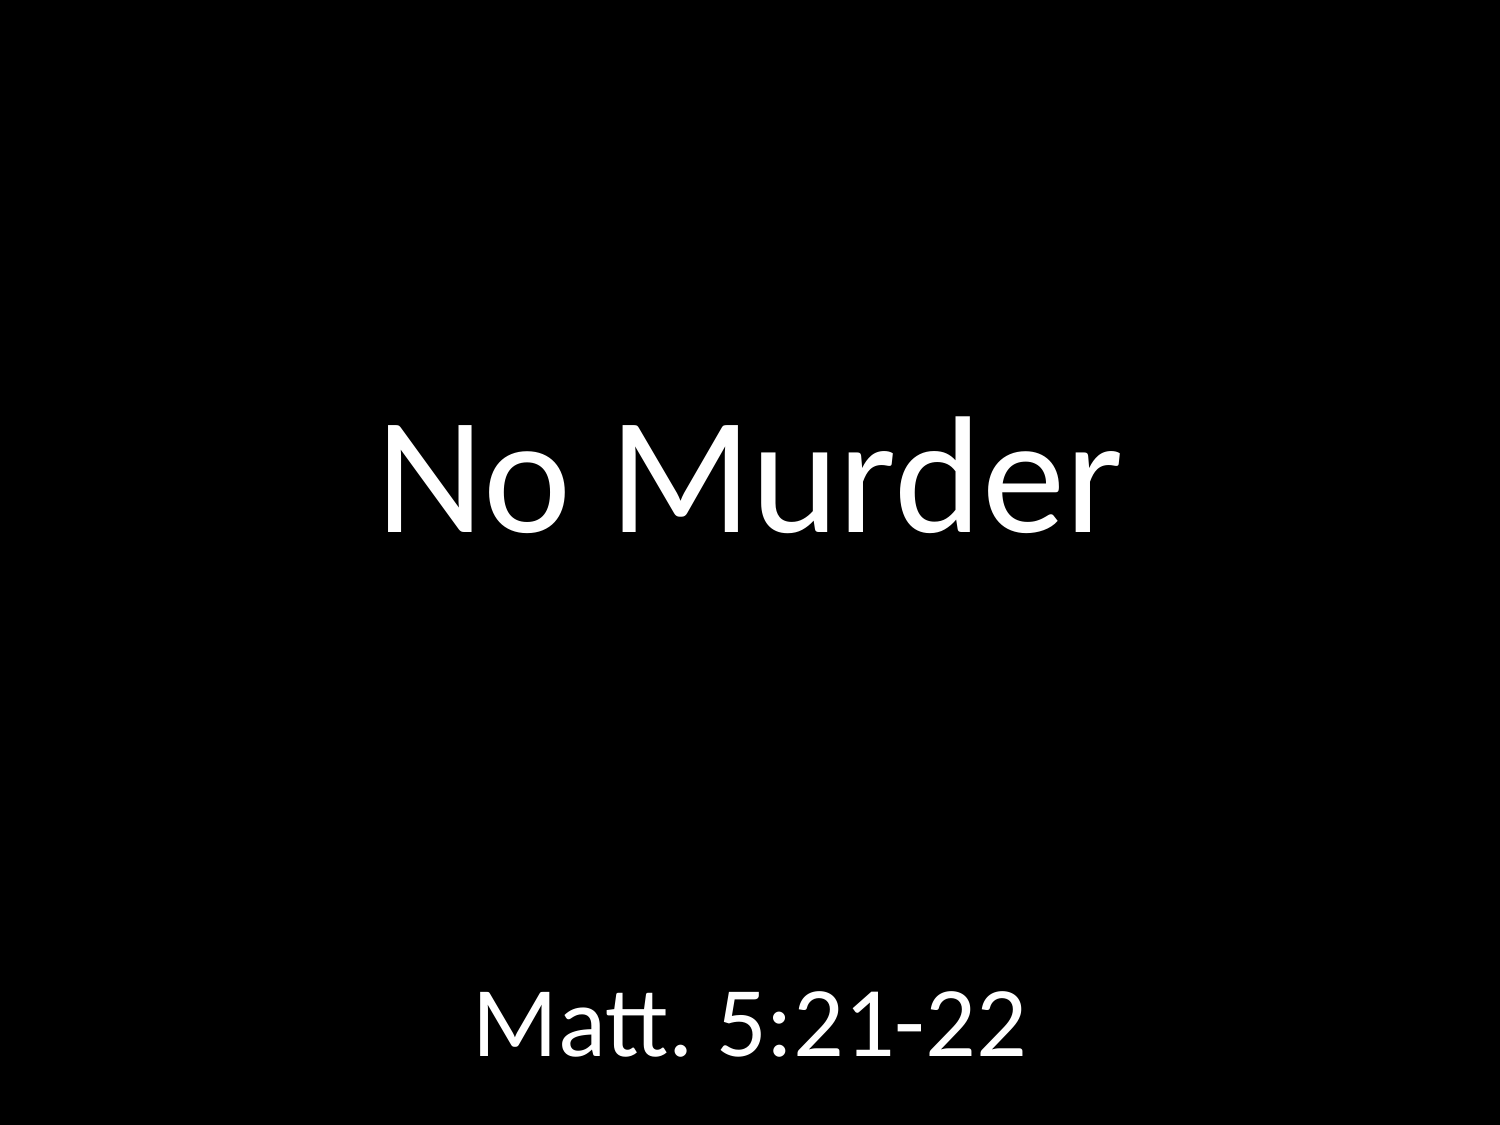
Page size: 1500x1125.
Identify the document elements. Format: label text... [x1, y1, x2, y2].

title No Murder [112, 0, 1388, 932]
subtitle Matt. 5:21-22 [0, 949, 1500, 1125]
